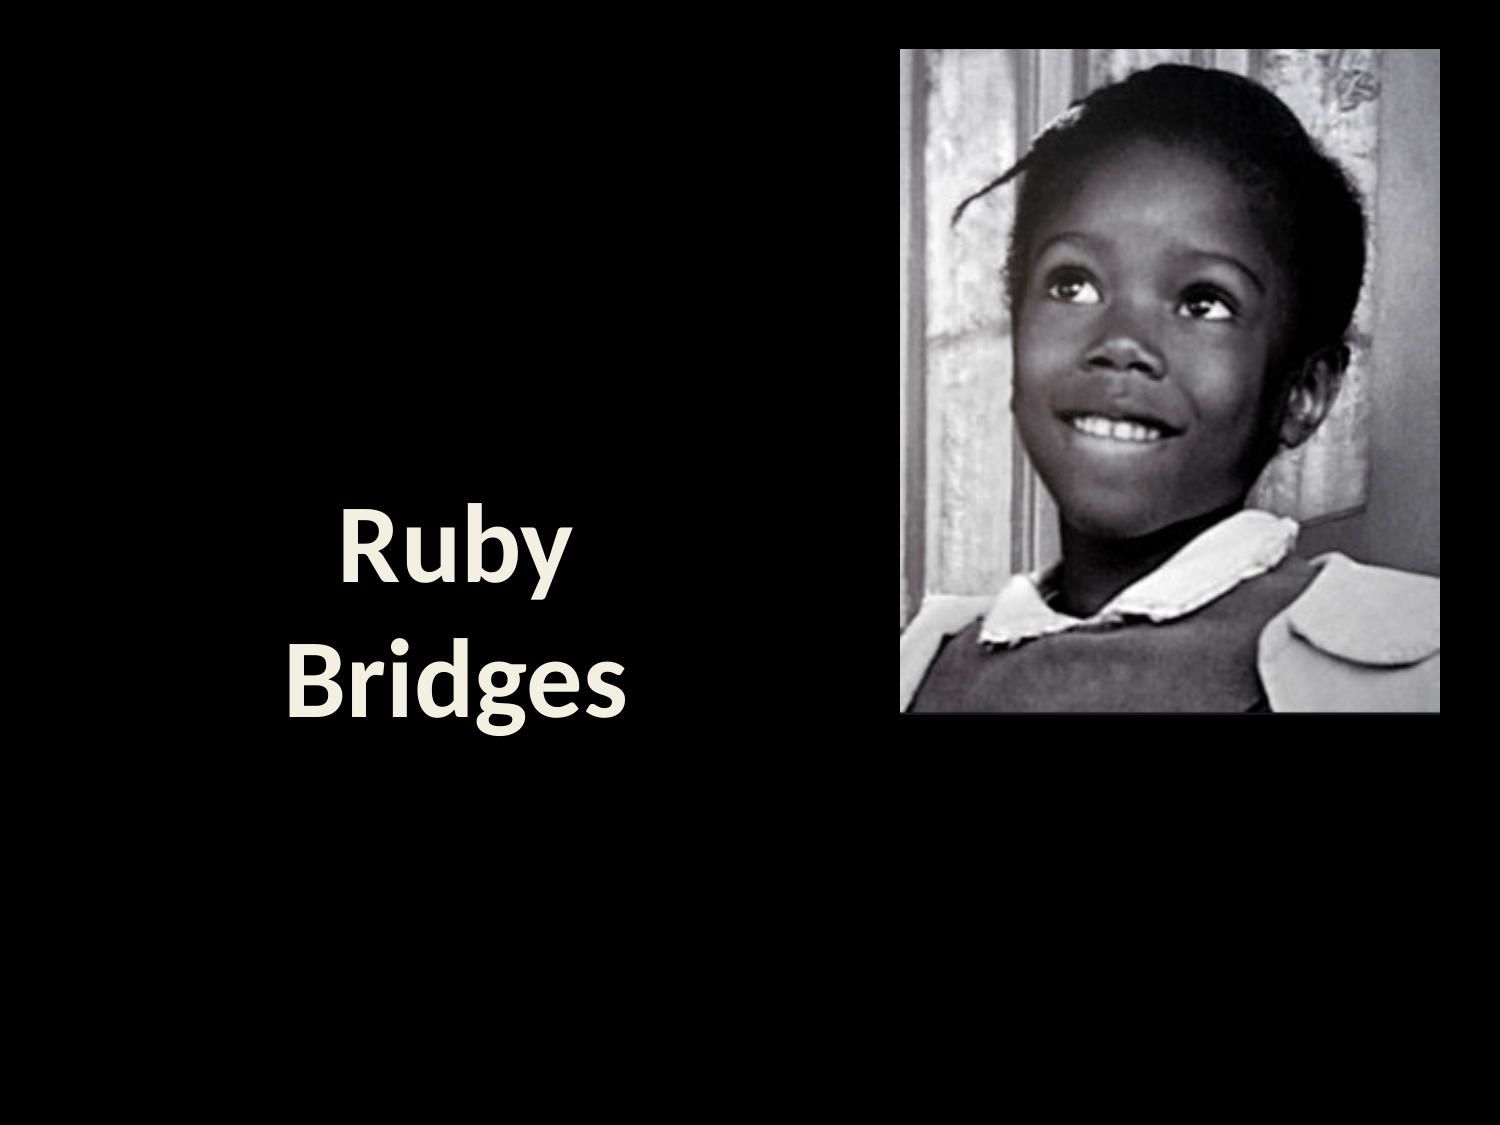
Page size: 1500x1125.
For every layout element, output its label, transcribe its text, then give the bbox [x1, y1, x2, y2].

picture [899, 49, 1440, 715]
text_box Ruby Bridges [237, 462, 675, 748]
